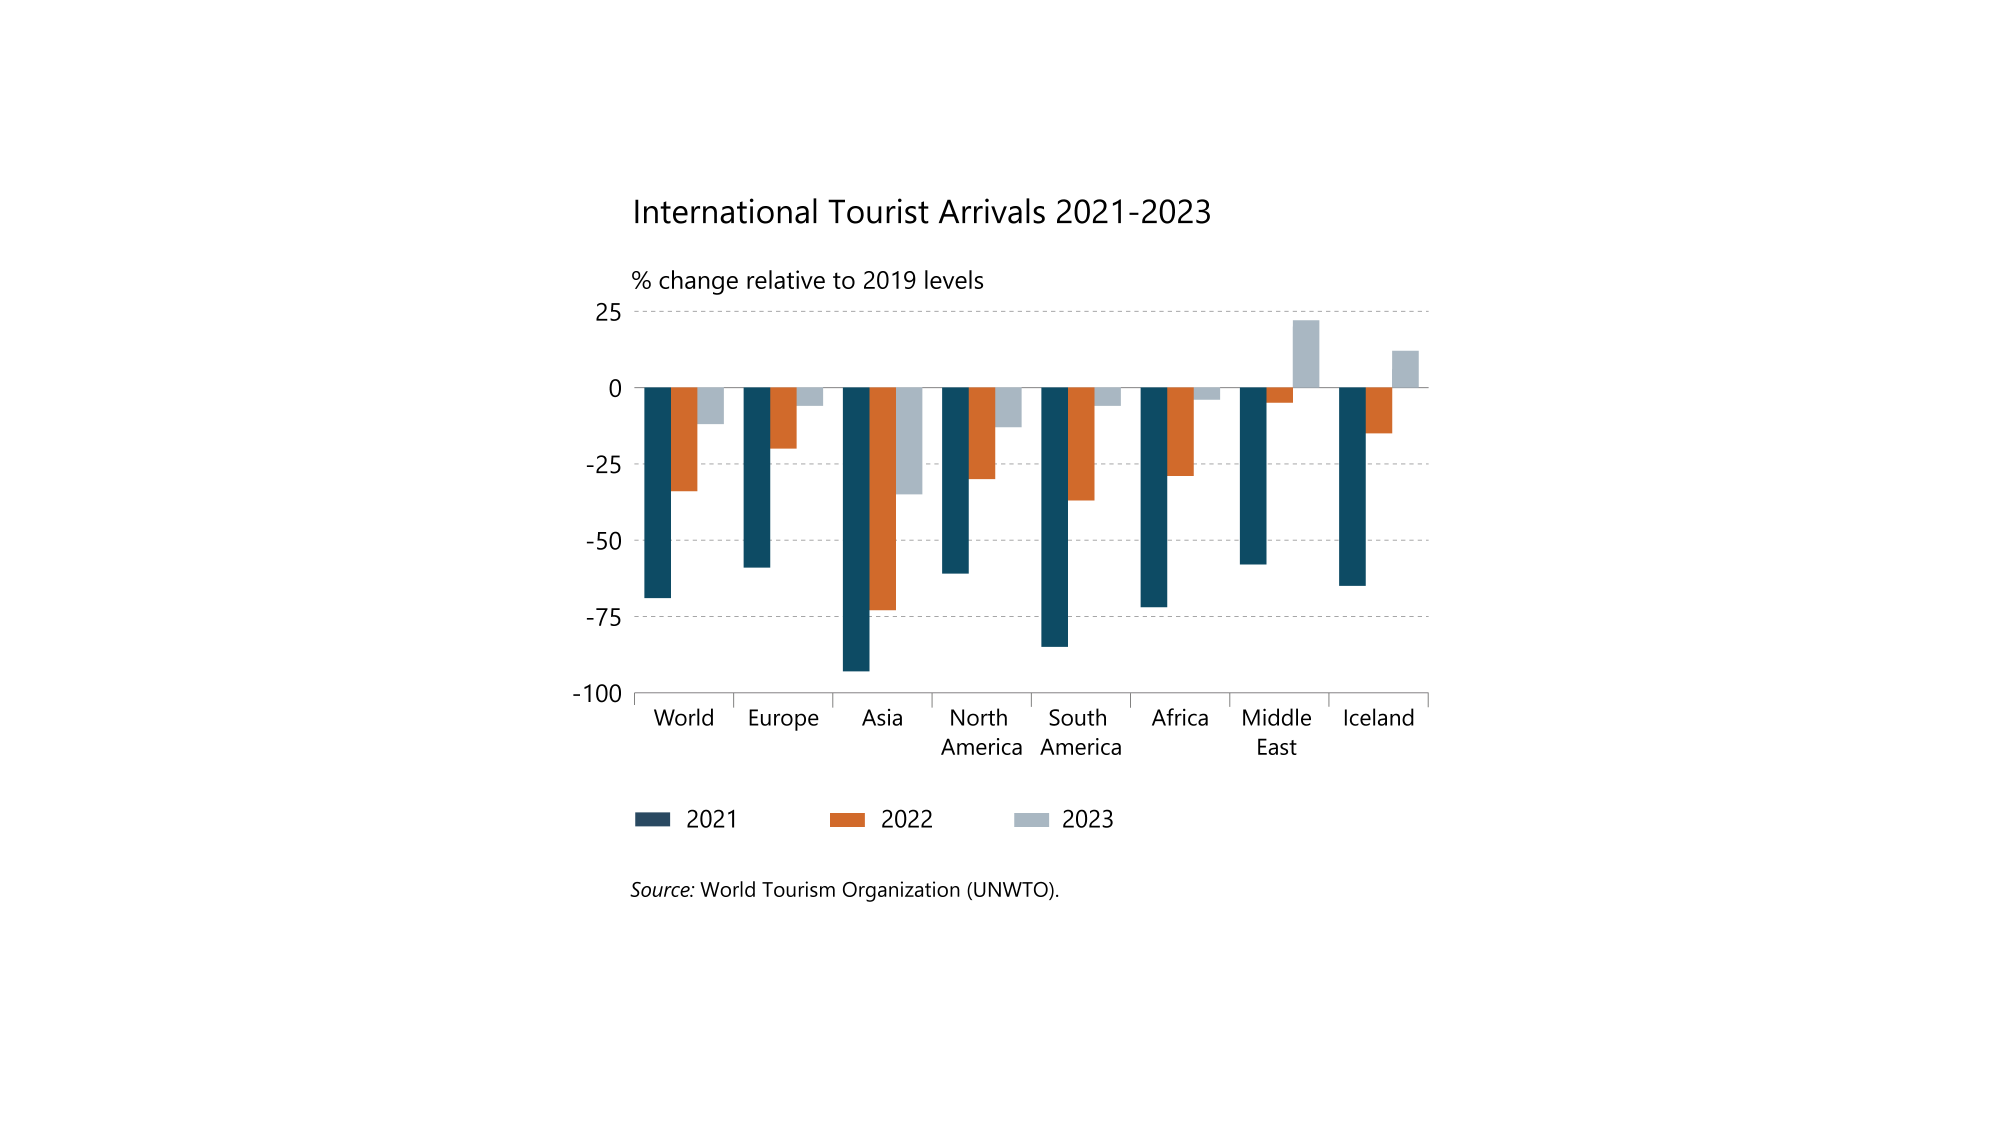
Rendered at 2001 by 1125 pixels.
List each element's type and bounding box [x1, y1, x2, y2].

picture [571, 194, 1429, 931]
